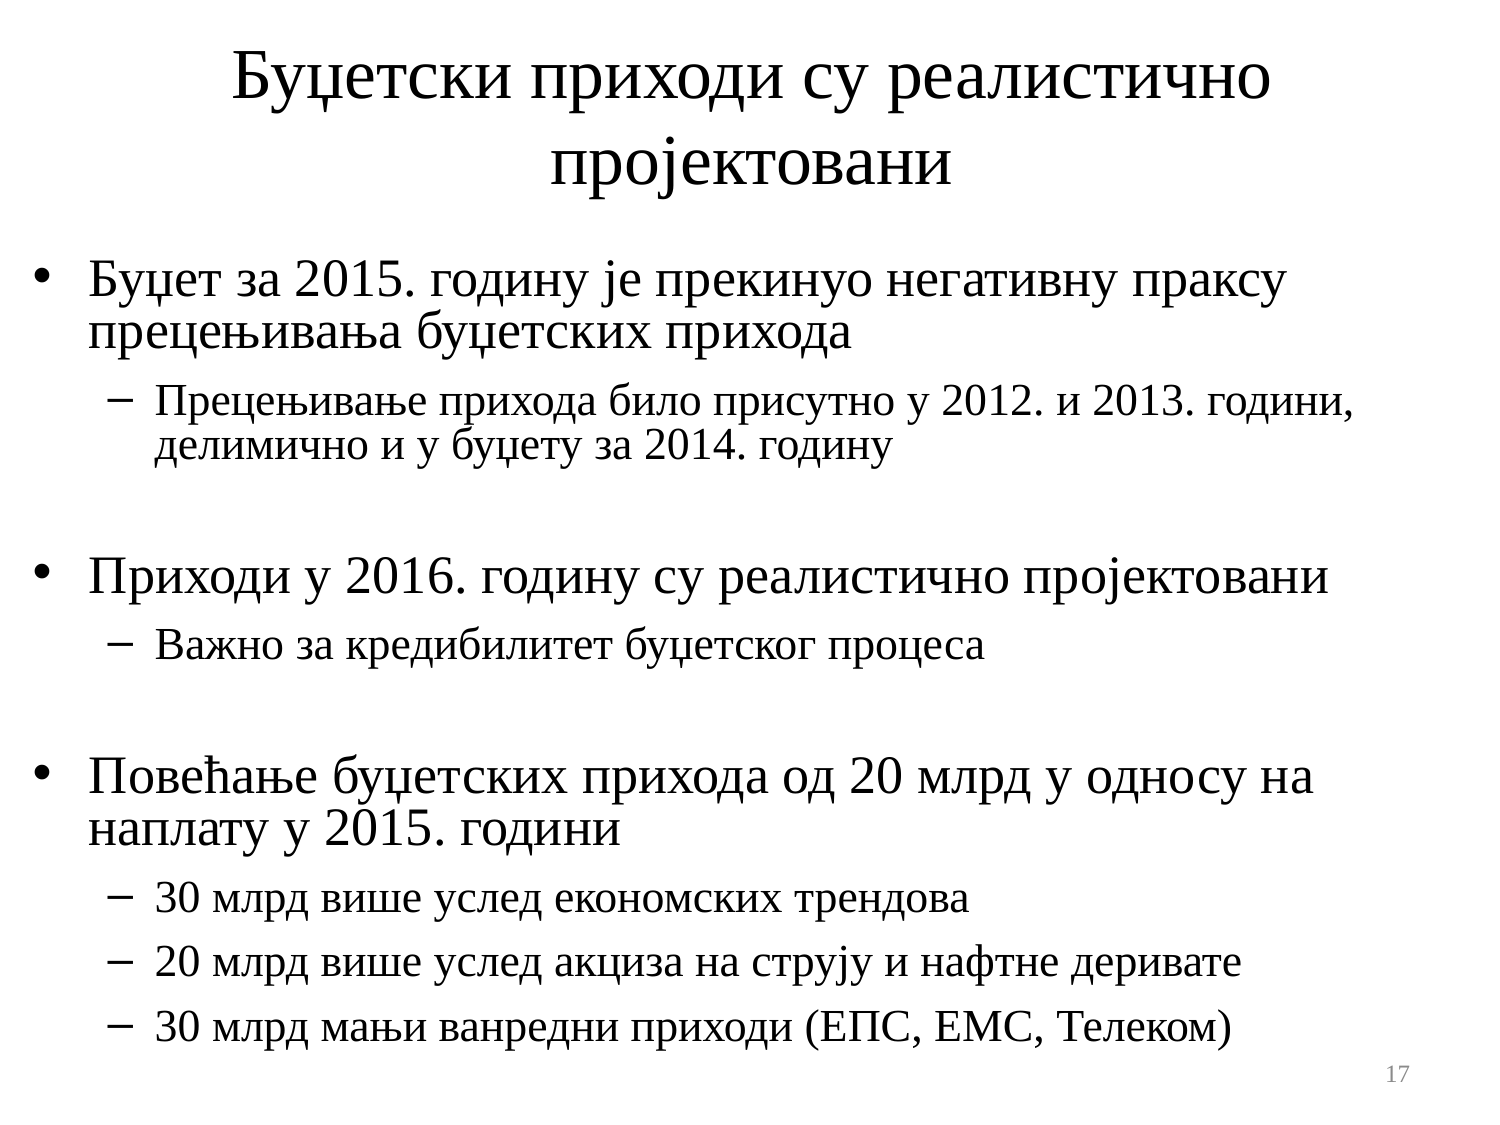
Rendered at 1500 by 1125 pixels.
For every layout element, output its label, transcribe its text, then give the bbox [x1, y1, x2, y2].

slide_number 17 [1074, 1042, 1425, 1103]
list Буџет за 2015. годину је прекинуо негативну праксу прецењивања буџетских прихода Прецењивање прихода било присутно у 2012. и 2013. години, делимично и у буџету за 2014. годину Приходи у 2016. годину су реалистично пројектовани Важно за кредибилитет буџетског процеса Повећање буџетских прихода од 20 млрд у односу на наплату у 2015. години 30 млрд више услед економских трендова 20 млрд више услед акциза на струју и нафтне деривате 30 млрд мањи ванредни приходи (ЕПС, ЕМС, Телеком) [17, 247, 1500, 1106]
title Буџетски приходи су реалистично пројектовани [76, 19, 1427, 207]
